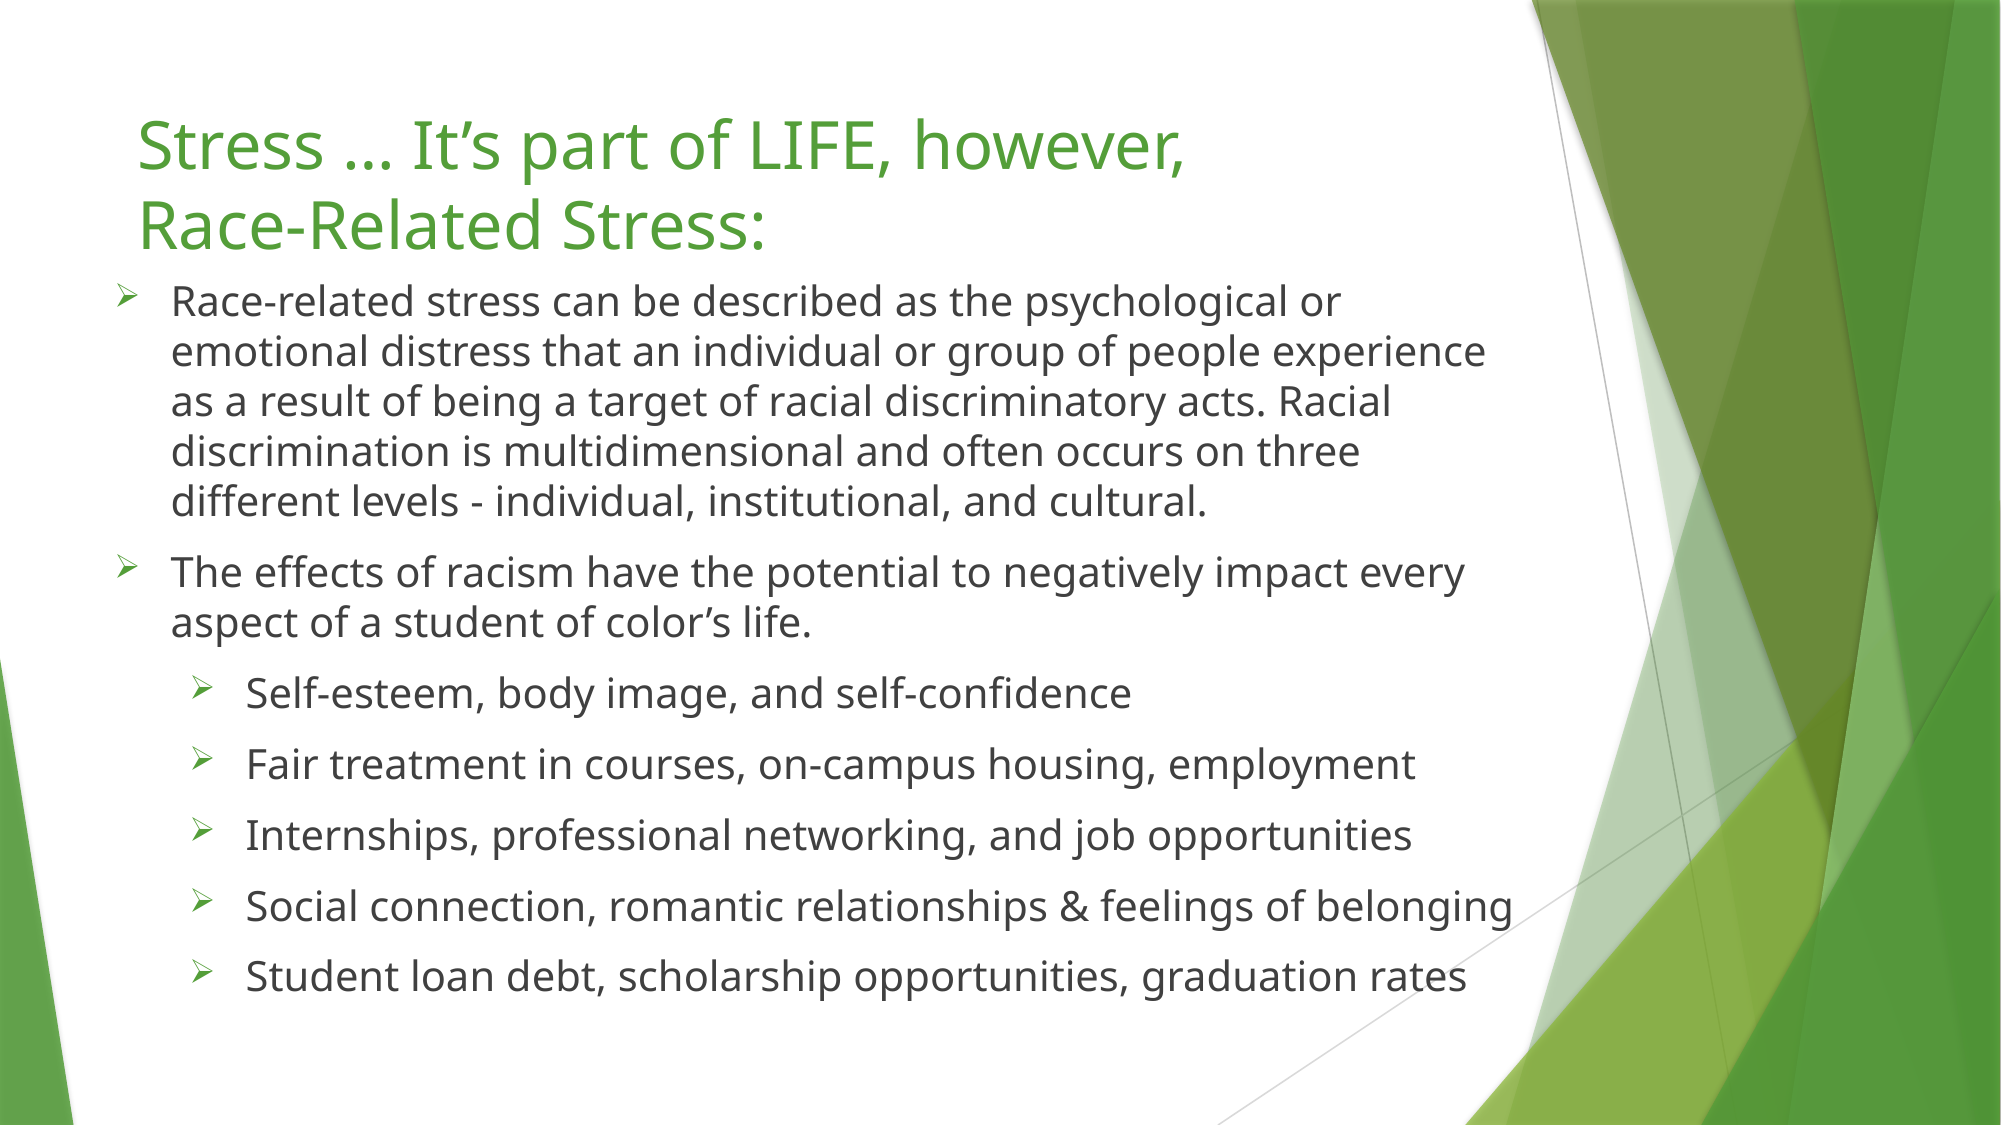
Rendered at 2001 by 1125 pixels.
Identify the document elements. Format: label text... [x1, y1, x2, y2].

text_box Race-related stress can be described as the psychological or emotional distress that an individual or group of people experience as a result of being a target of racial discriminatory acts. Racial discrimination is multidimensional and often occurs on three different levels - individual, institutional, and cultural. The effects of racism have the potential to negatively impact every aspect of a student of color’s life. Self-esteem, body image, and self-confidence Fair treatment in courses, on-campus housing, employment Internships, professional networking, and job opportunities Social connection, romantic relationships & feelings of belonging Student loan debt, scholarship opportunities, graduation rates [99, 267, 1533, 1125]
text_box Stress … It’s part of LIFE, however, Race-Related Stress: [85, 95, 1394, 271]
